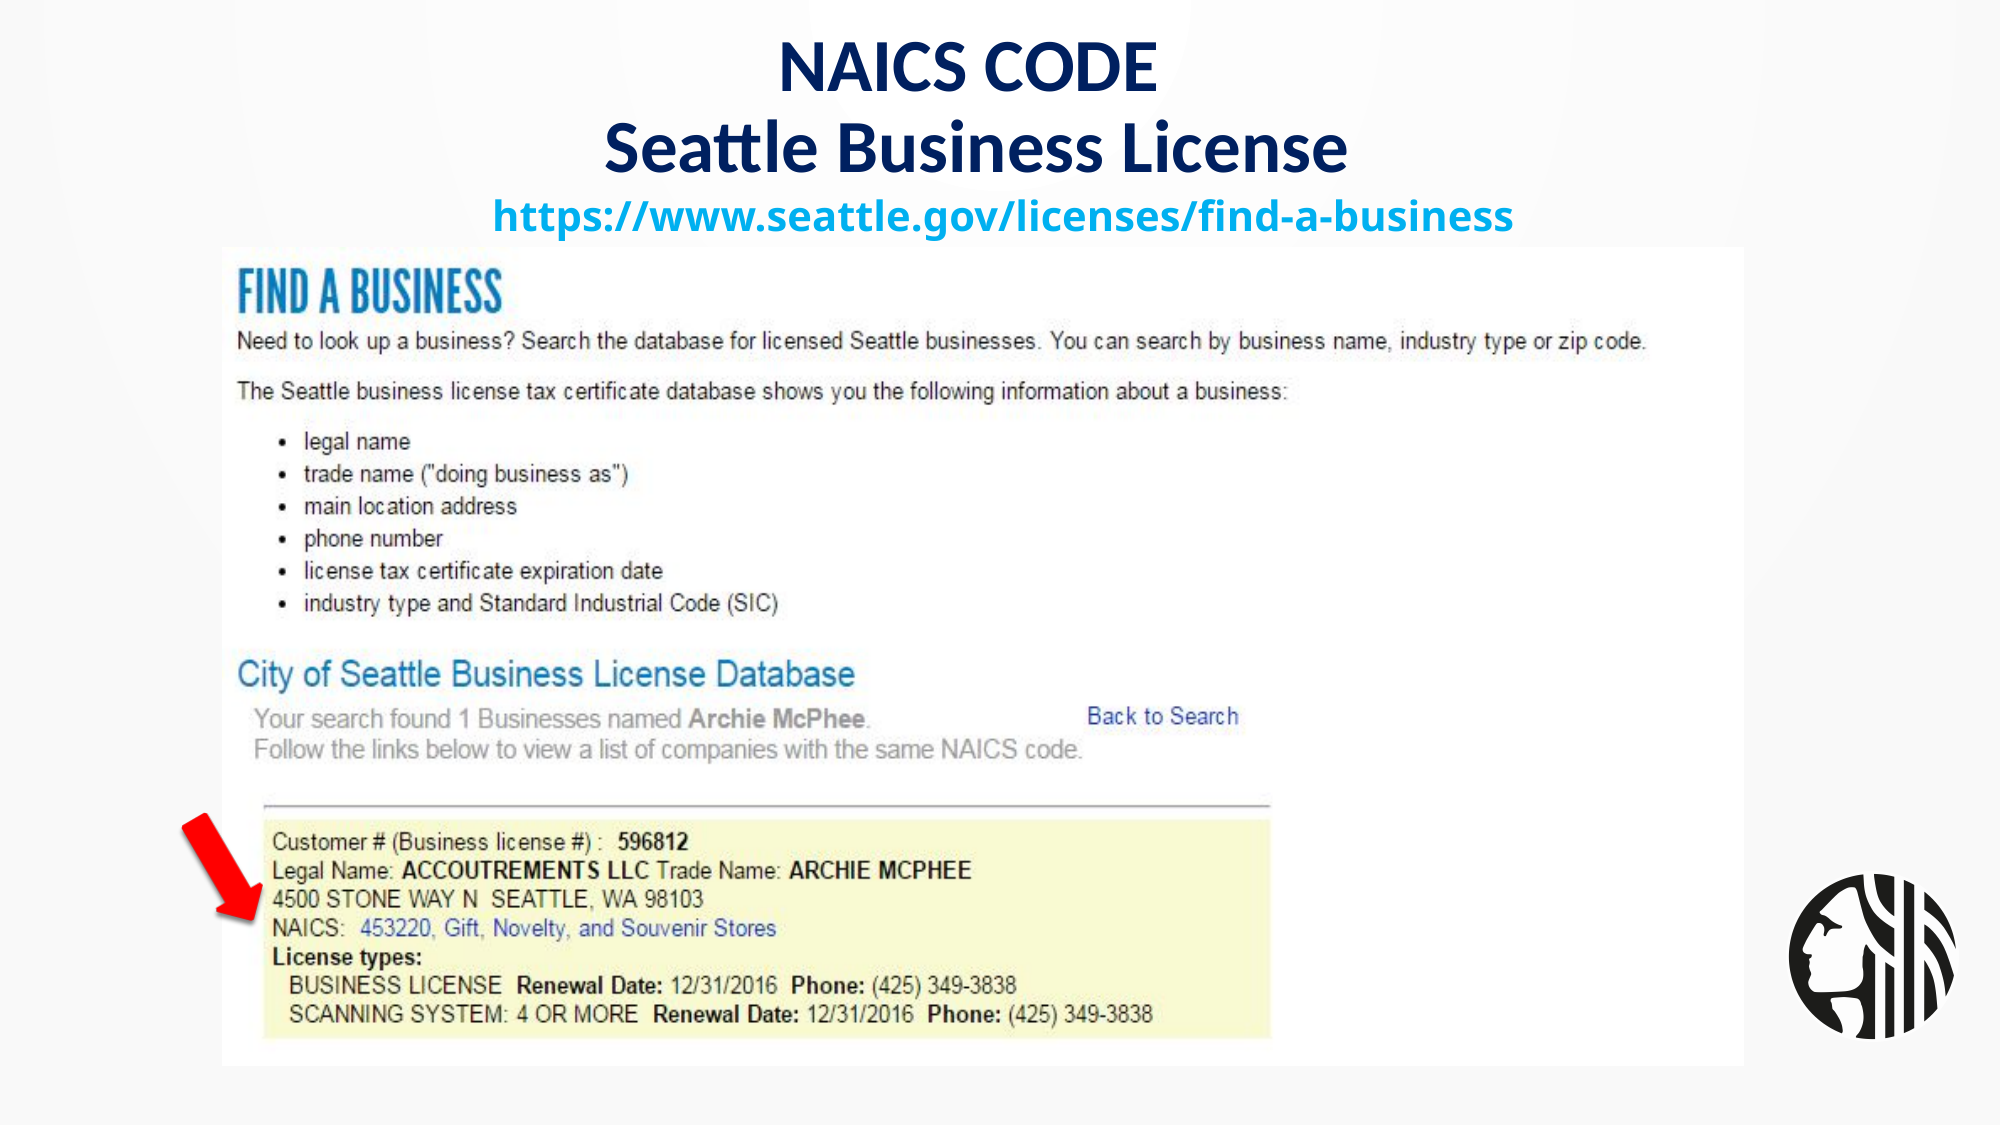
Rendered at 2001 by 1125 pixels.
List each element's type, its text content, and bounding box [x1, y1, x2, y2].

picture [1785, 870, 1959, 1042]
title NAICS CODE Seattle Business License [189, 18, 1765, 191]
picture [175, 247, 1744, 1066]
text_box https://www.seattle.gov/licenses/find-a-business [477, 172, 1600, 247]
